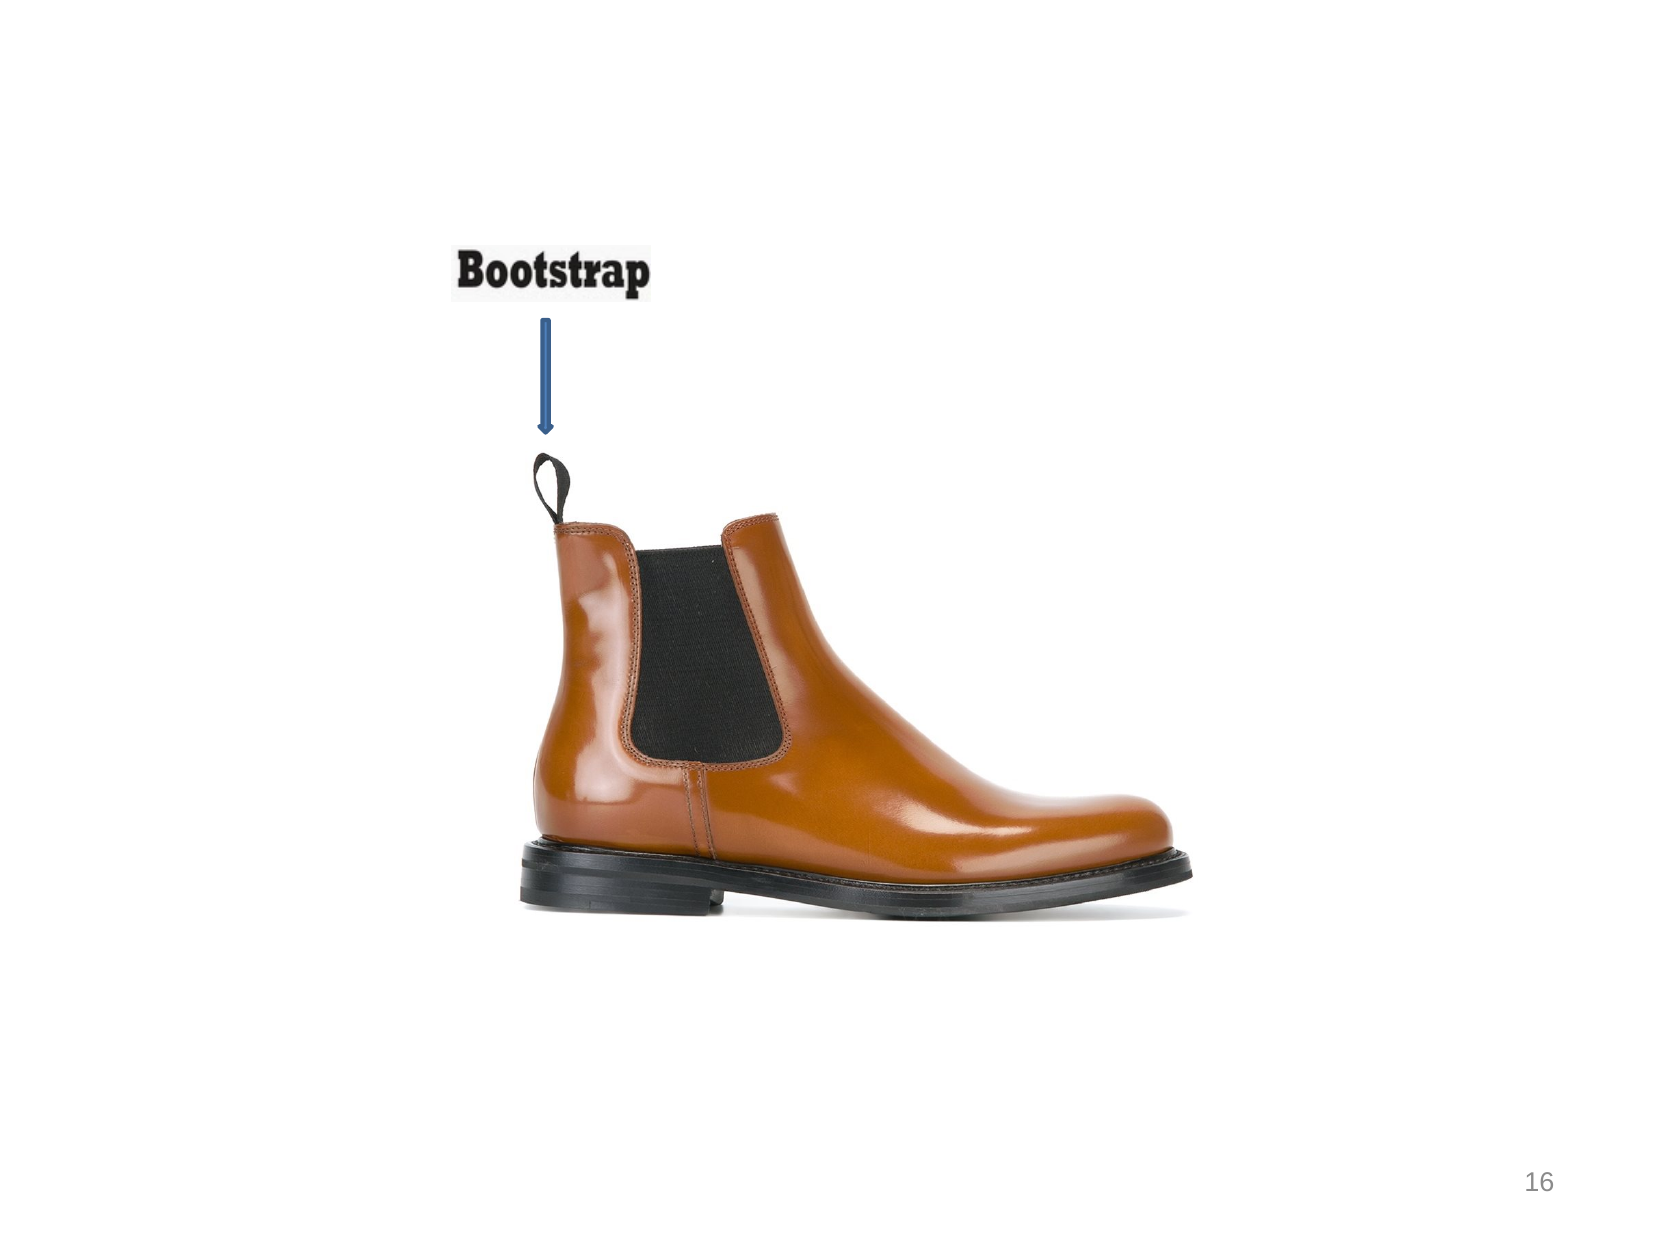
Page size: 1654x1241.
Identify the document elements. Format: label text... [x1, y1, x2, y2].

slide_number 16 [1185, 1149, 1571, 1216]
picture [451, 232, 1198, 1144]
